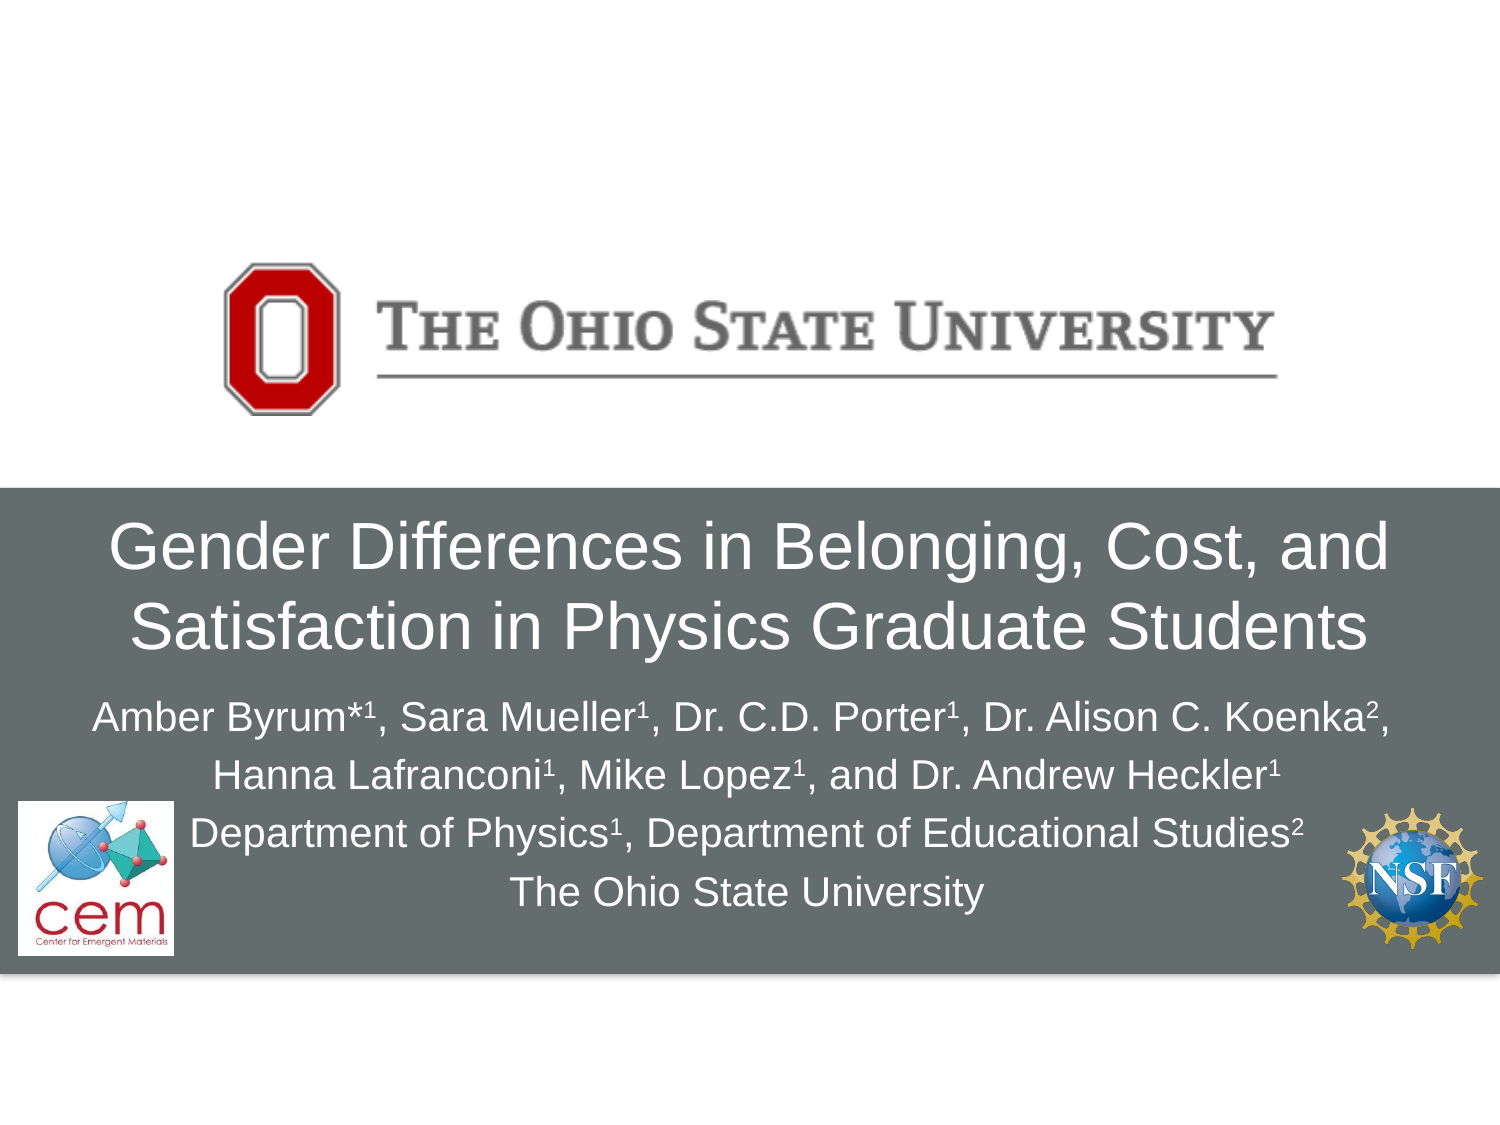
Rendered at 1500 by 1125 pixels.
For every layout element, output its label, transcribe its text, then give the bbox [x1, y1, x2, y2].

picture [18, 800, 174, 956]
text_box Amber Byrum*1, Sara Mueller1, Dr. C.D. Porter1, Dr. Alison C. Koenka2, Hanna Lafranconi1, Mike Lopez1, and Dr. Andrew Heckler1 Department of Physics1, Department of Educational Studies2 The Ohio State University [18, 682, 1476, 885]
picture [223, 262, 1278, 416]
picture [1335, 800, 1491, 956]
text_box Gender Differences in Belonging, Cost, and Satisfaction in Physics Graduate Students [0, 495, 1500, 750]
